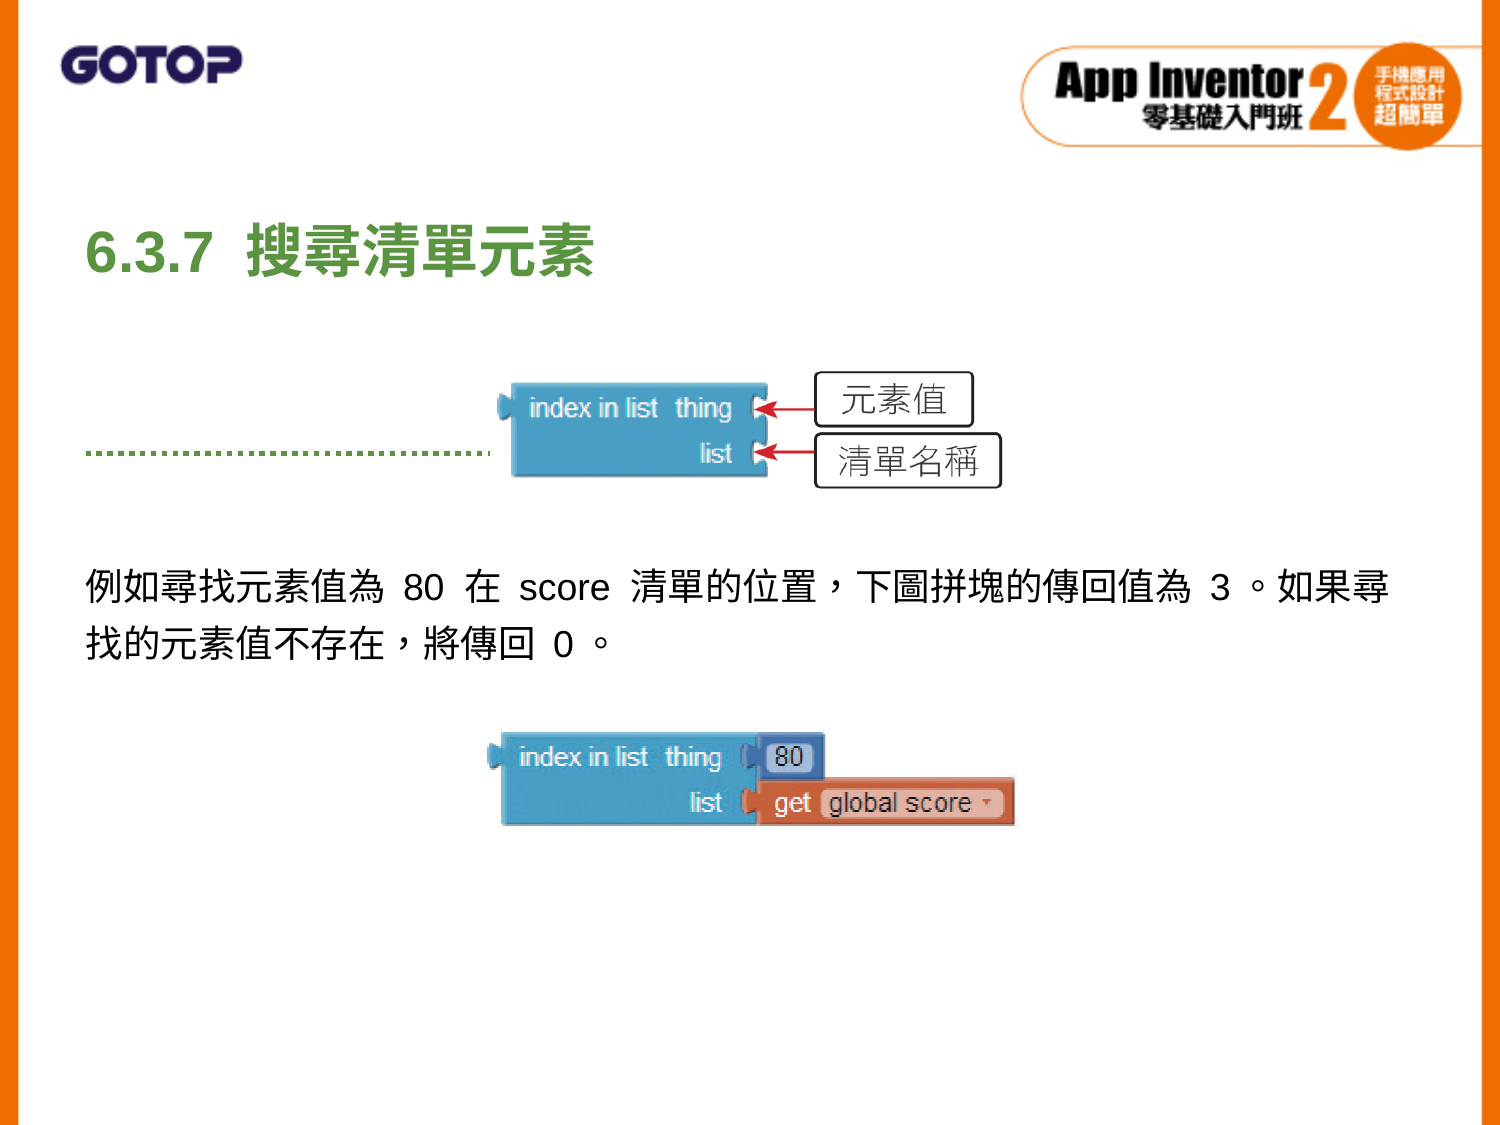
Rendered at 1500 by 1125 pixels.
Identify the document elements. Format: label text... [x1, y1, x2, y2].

list 6.3.7 搜尋清單元素 例如尋找元素值為 80 在 score 清單的位置，下圖拼塊的傳回值為 3。如果尋找的元素值不存在，將傳回 0。 [70, 206, 1430, 1063]
picture [0, 0, 1500, 1125]
